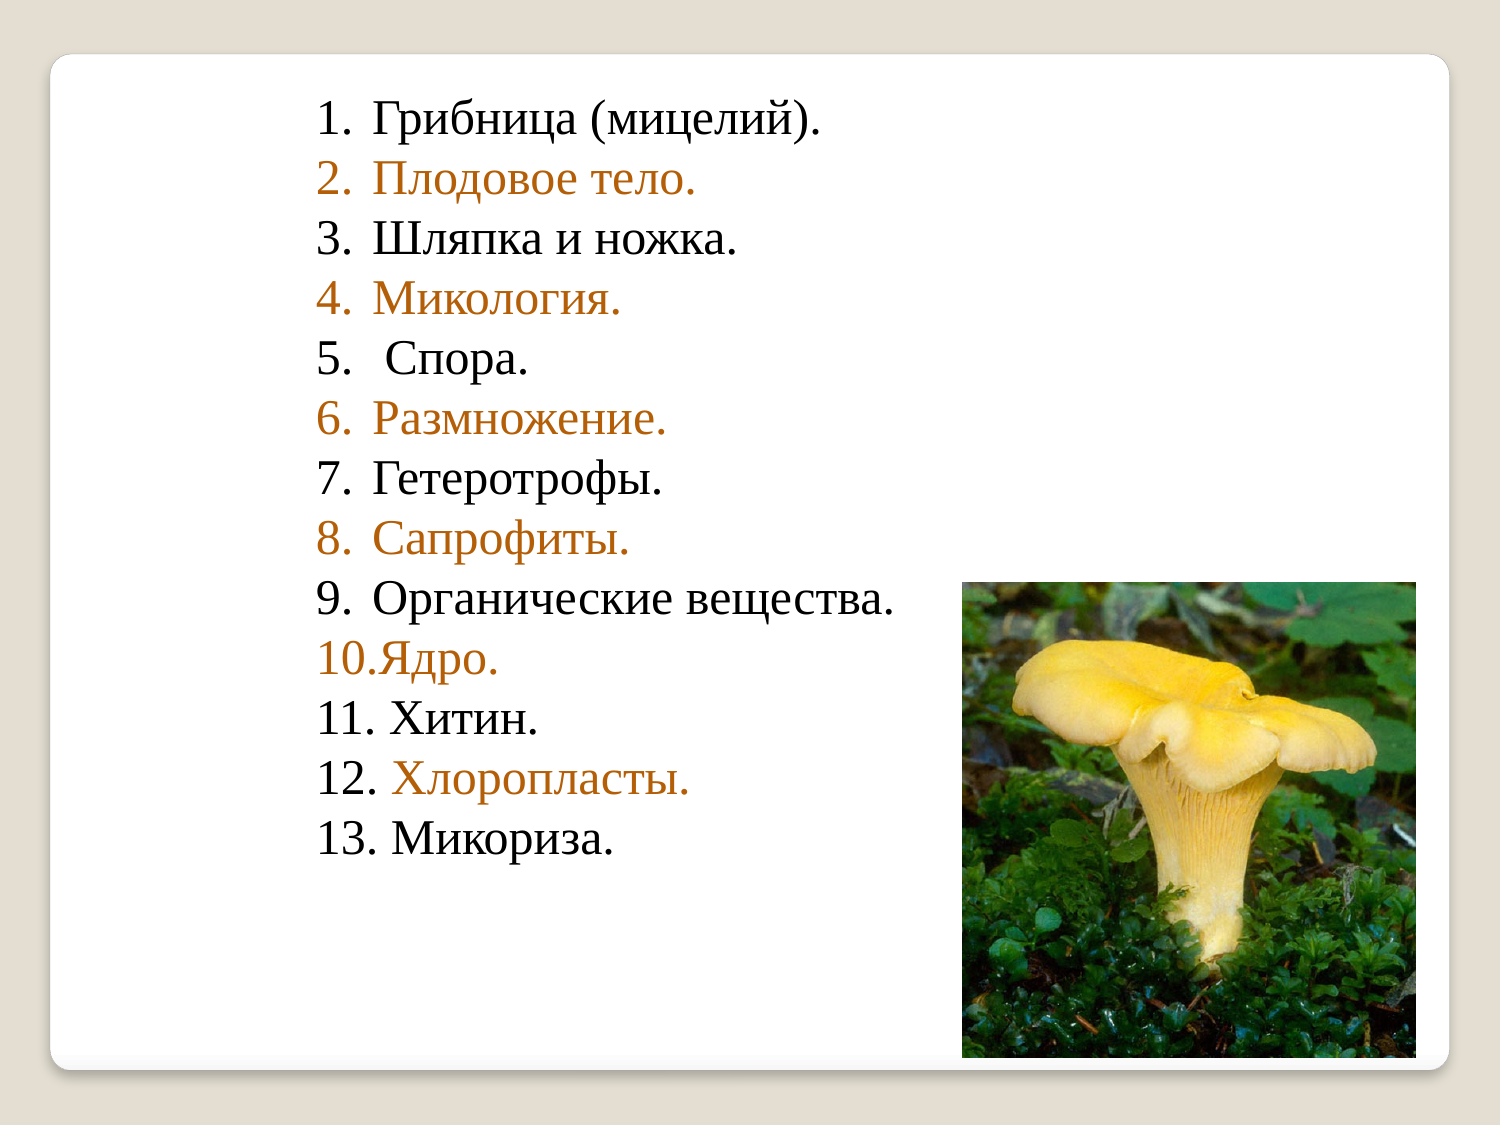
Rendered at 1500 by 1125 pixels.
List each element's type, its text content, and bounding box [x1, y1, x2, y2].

text_box Грибница (мицелий). Плодовое тело. Шляпка и ножка. Микология. Спора. Размножение. Гетеротрофы. Сапрофиты. Органические вещества. Ядро. Хитин. Хлоропласты. Микориза. [301, 77, 914, 917]
picture [962, 582, 1416, 1059]
